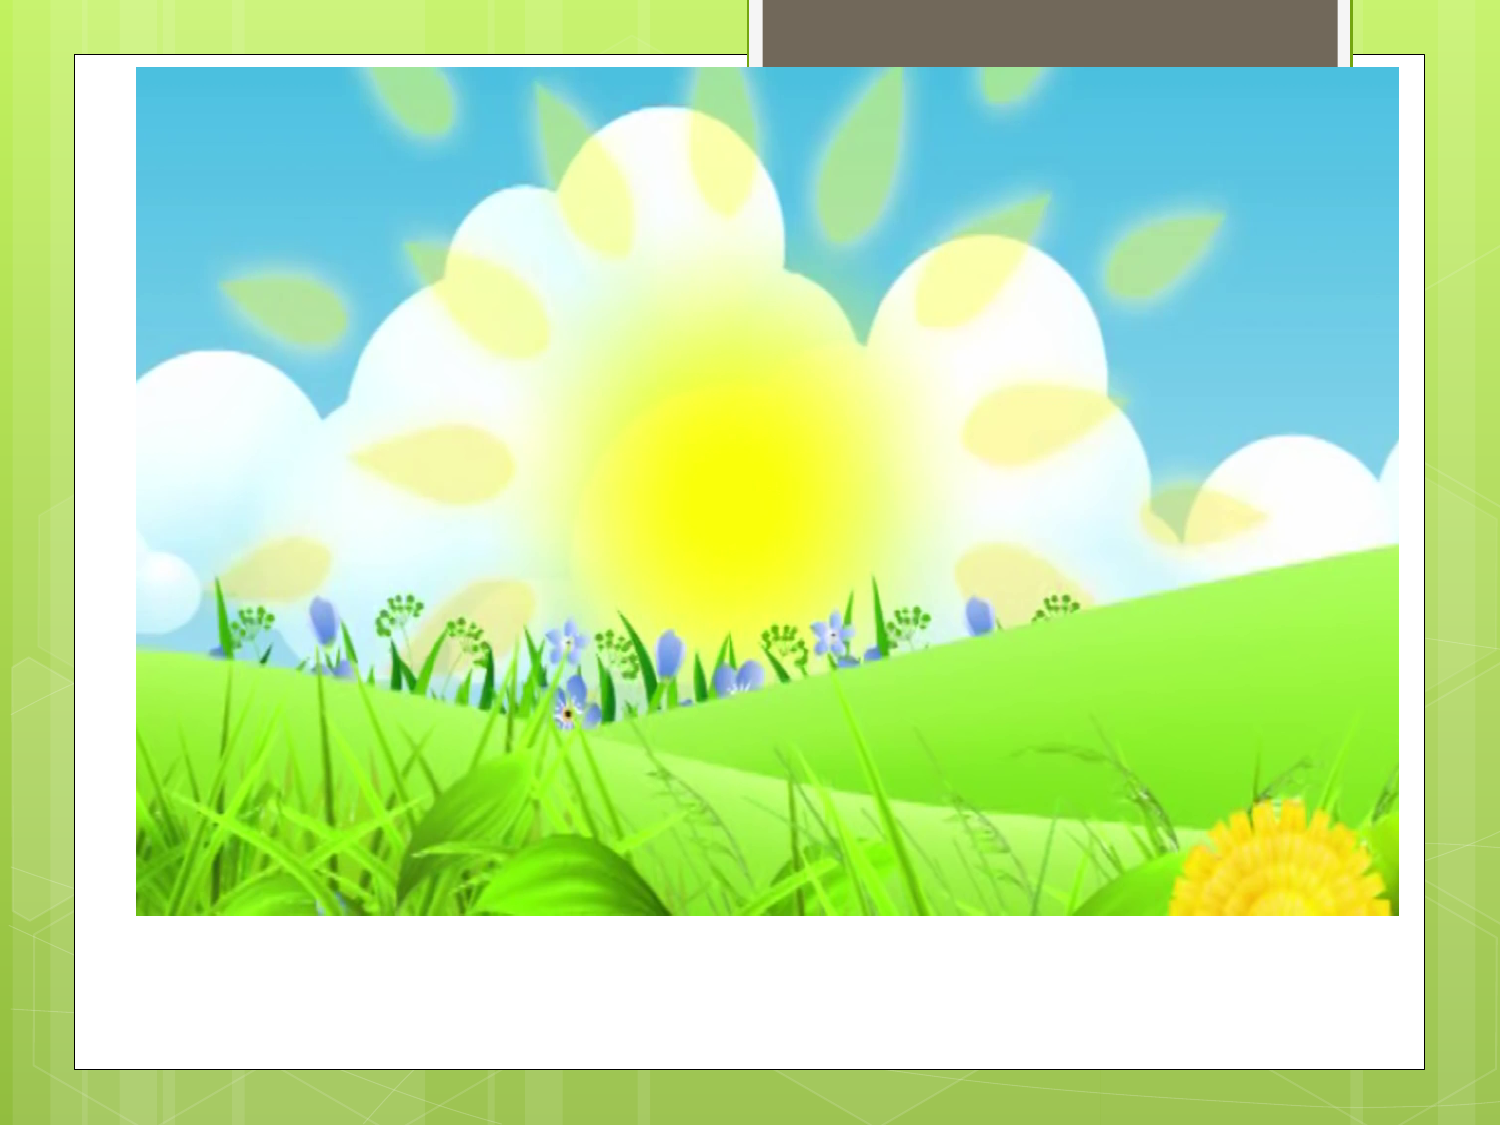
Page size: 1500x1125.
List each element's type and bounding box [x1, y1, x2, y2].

text_box [135, 66, 1400, 918]
